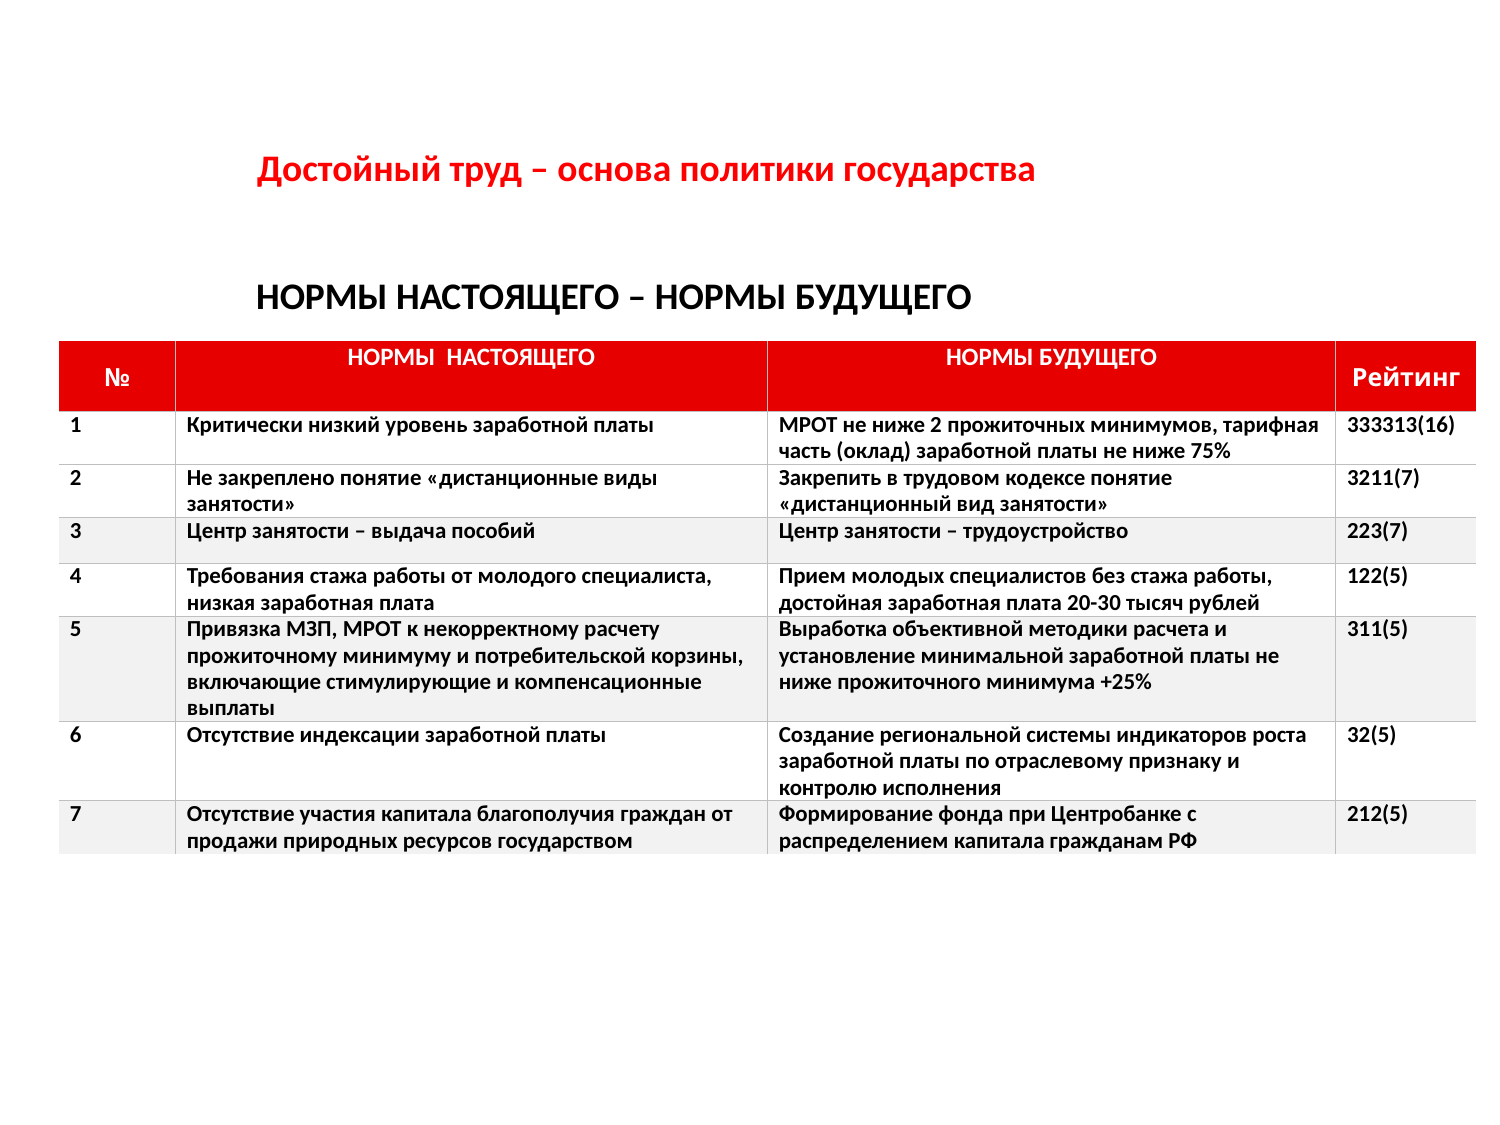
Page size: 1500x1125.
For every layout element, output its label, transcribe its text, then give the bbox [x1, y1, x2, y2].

text_box НОРМЫ НАСТОЯЩЕГО – НОРМЫ БУДУЩЕГО [241, 264, 988, 325]
table_cell Прием молодых специалистов без стажа работы, достойная заработная плата 20-30 тысяч рублей [768, 564, 1335, 616]
table_cell 6 [59, 722, 175, 800]
table_cell Отсутствие индексации заработной платы [176, 722, 767, 800]
table_cell МРОТ не ниже 2 прожиточных минимумов, тарифная часть (оклад) заработной платы не ниже 75% [768, 412, 1335, 464]
table_cell Выработка объективной методики расчета и установление минимальной заработной платы не ниже прожиточного минимума +25% [768, 617, 1335, 721]
text_box Достойный труд – основа политики государства [242, 137, 1315, 197]
table_cell Привязка МЗП, МРОТ к некорректному расчету прожиточному минимуму и потребительской корзины, включающие стимулирующие и компенсационные выплаты [176, 617, 767, 721]
table_cell 4 [59, 564, 175, 616]
table_cell 1 [59, 412, 175, 464]
table_header НОРМЫ НАСТОЯЩЕГО [176, 341, 767, 411]
table_cell 3 [59, 518, 175, 563]
table_cell 5 [59, 617, 175, 721]
table_cell Не закреплено понятие «дистанционные виды занятости» [176, 465, 767, 517]
table_cell Создание региональной системы индикаторов роста заработной платы по отраслевому признаку и контролю исполнения [768, 722, 1335, 800]
table_cell Центр занятости – трудоустройство [768, 518, 1335, 563]
table_cell 122(5) [1336, 564, 1476, 616]
table_cell 212(5) [1336, 801, 1476, 854]
table_cell Закрепить в трудовом кодексе понятие «дистанционный вид занятости» [768, 465, 1335, 517]
table_cell 7 [59, 801, 175, 854]
table_header № [59, 341, 175, 411]
table_cell Центр занятости – выдача пособий [176, 518, 767, 563]
table_cell Формирование фонда при Центробанке с распределением капитала гражданам РФ [768, 801, 1335, 854]
table_cell 311(5) [1336, 617, 1476, 721]
table_cell 223(7) [1336, 518, 1476, 563]
table_cell Отсутствие участия капитала благополучия граждан от продажи природных ресурсов государством [176, 801, 767, 854]
table_header НОРМЫ БУДУЩЕГО [768, 341, 1335, 411]
table_cell Требования стажа работы от молодого специалиста, низкая заработная плата [176, 564, 767, 616]
table_cell 32(5) [1336, 722, 1476, 800]
table_header Рейтинг [1336, 341, 1476, 411]
table_cell Критически низкий уровень заработной платы [176, 412, 767, 464]
table_cell 2 [59, 465, 175, 517]
table_cell 3211(7) [1336, 465, 1476, 517]
table_cell 333313(16) [1336, 412, 1476, 464]
